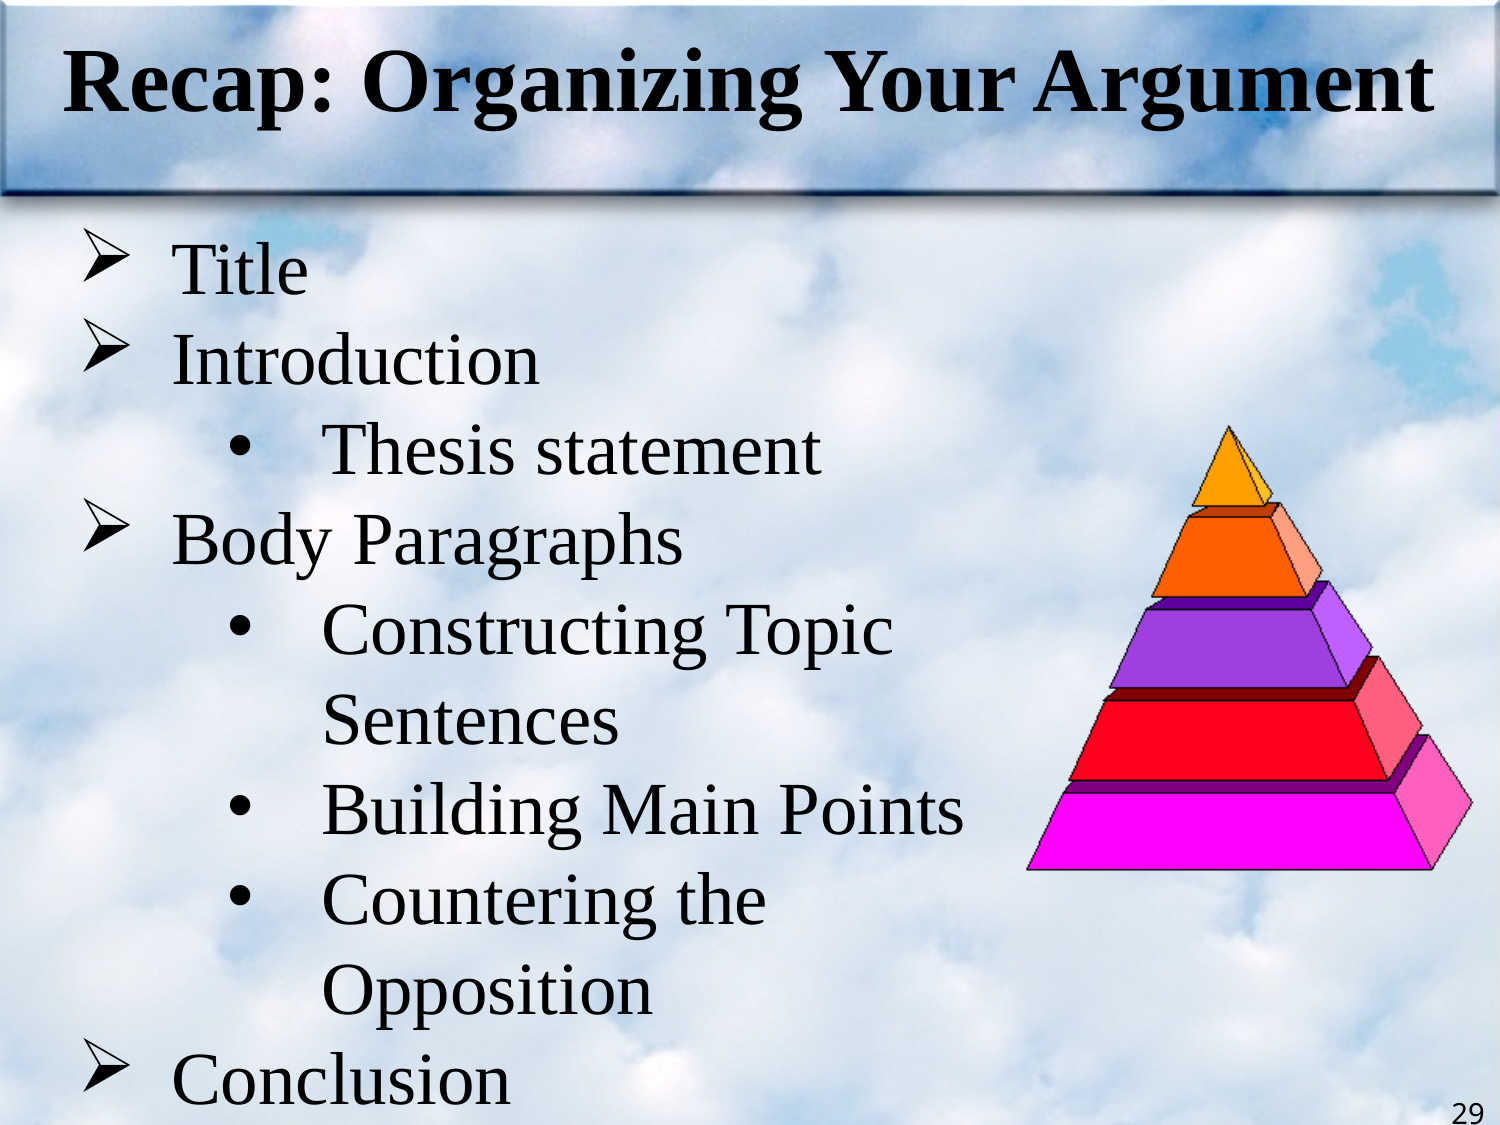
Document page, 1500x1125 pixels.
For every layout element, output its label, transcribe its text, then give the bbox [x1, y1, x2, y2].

text_box Recap: Organizing Your Argument [37, 12, 1463, 138]
slide_number 29 [1187, 1087, 1500, 1125]
picture [0, 0, 1500, 1125]
text_box Title Introduction Thesis statement Body Paragraphs Constructing Topic Sentences Building Main Points Countering the Opposition Conclusion [62, 212, 1009, 1125]
